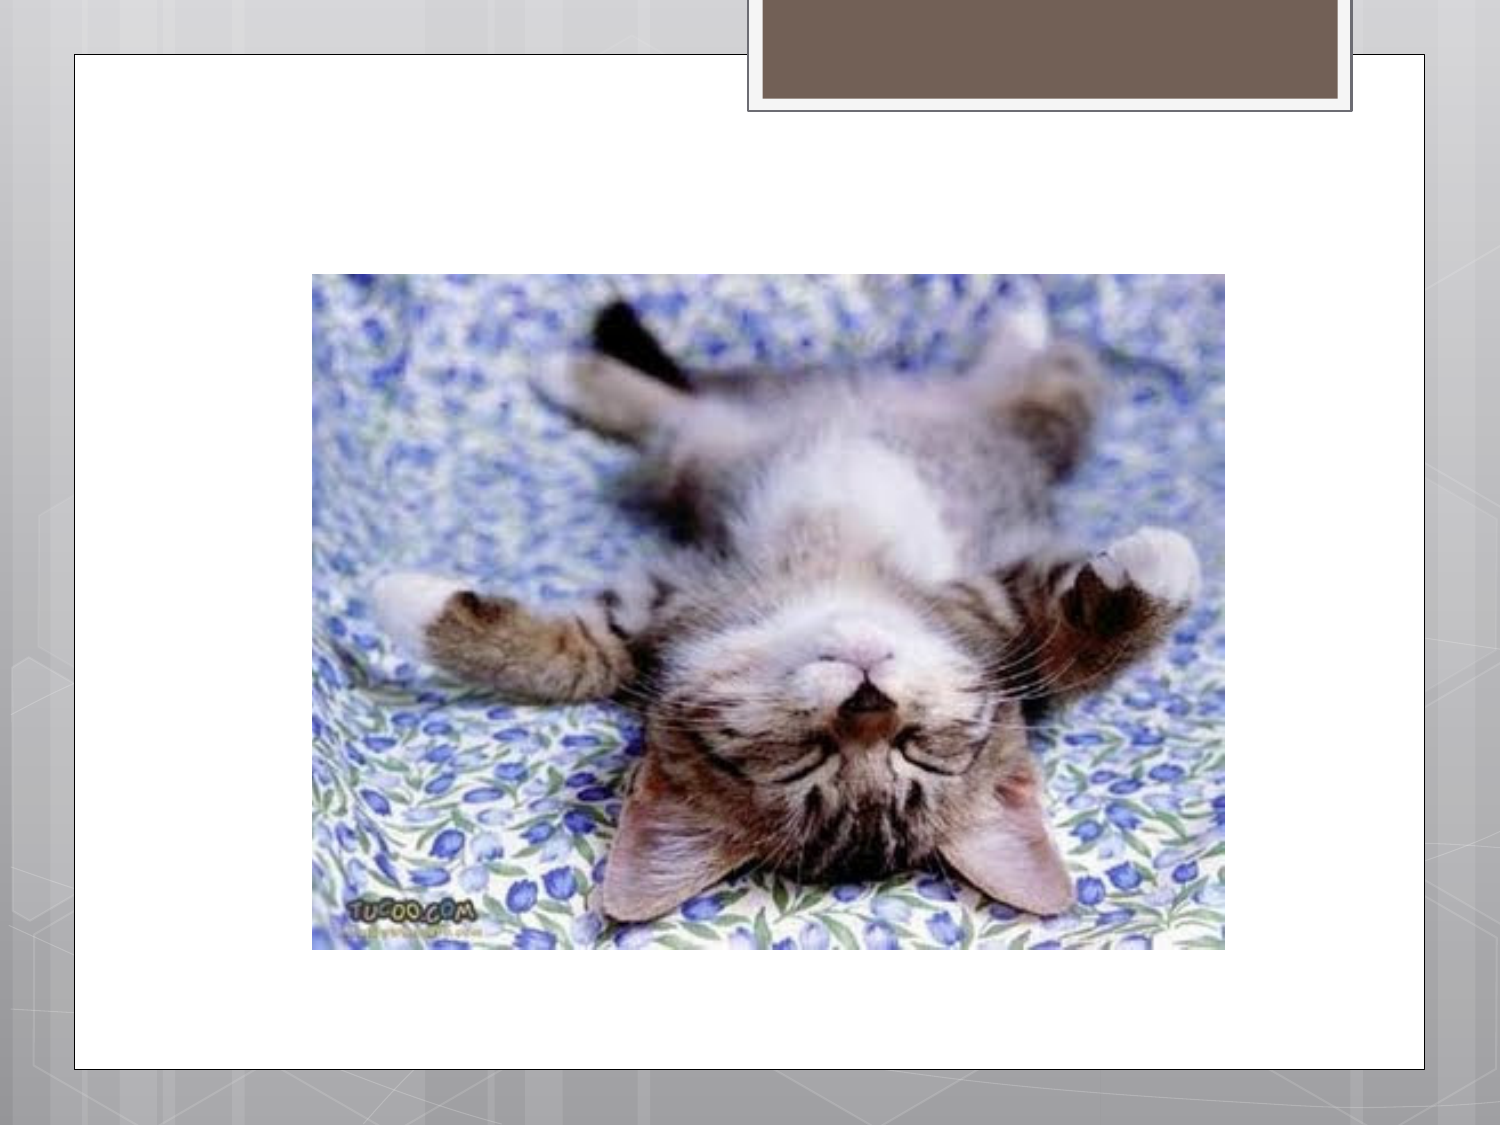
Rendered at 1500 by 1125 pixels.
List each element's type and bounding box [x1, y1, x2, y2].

picture [312, 274, 1226, 951]
